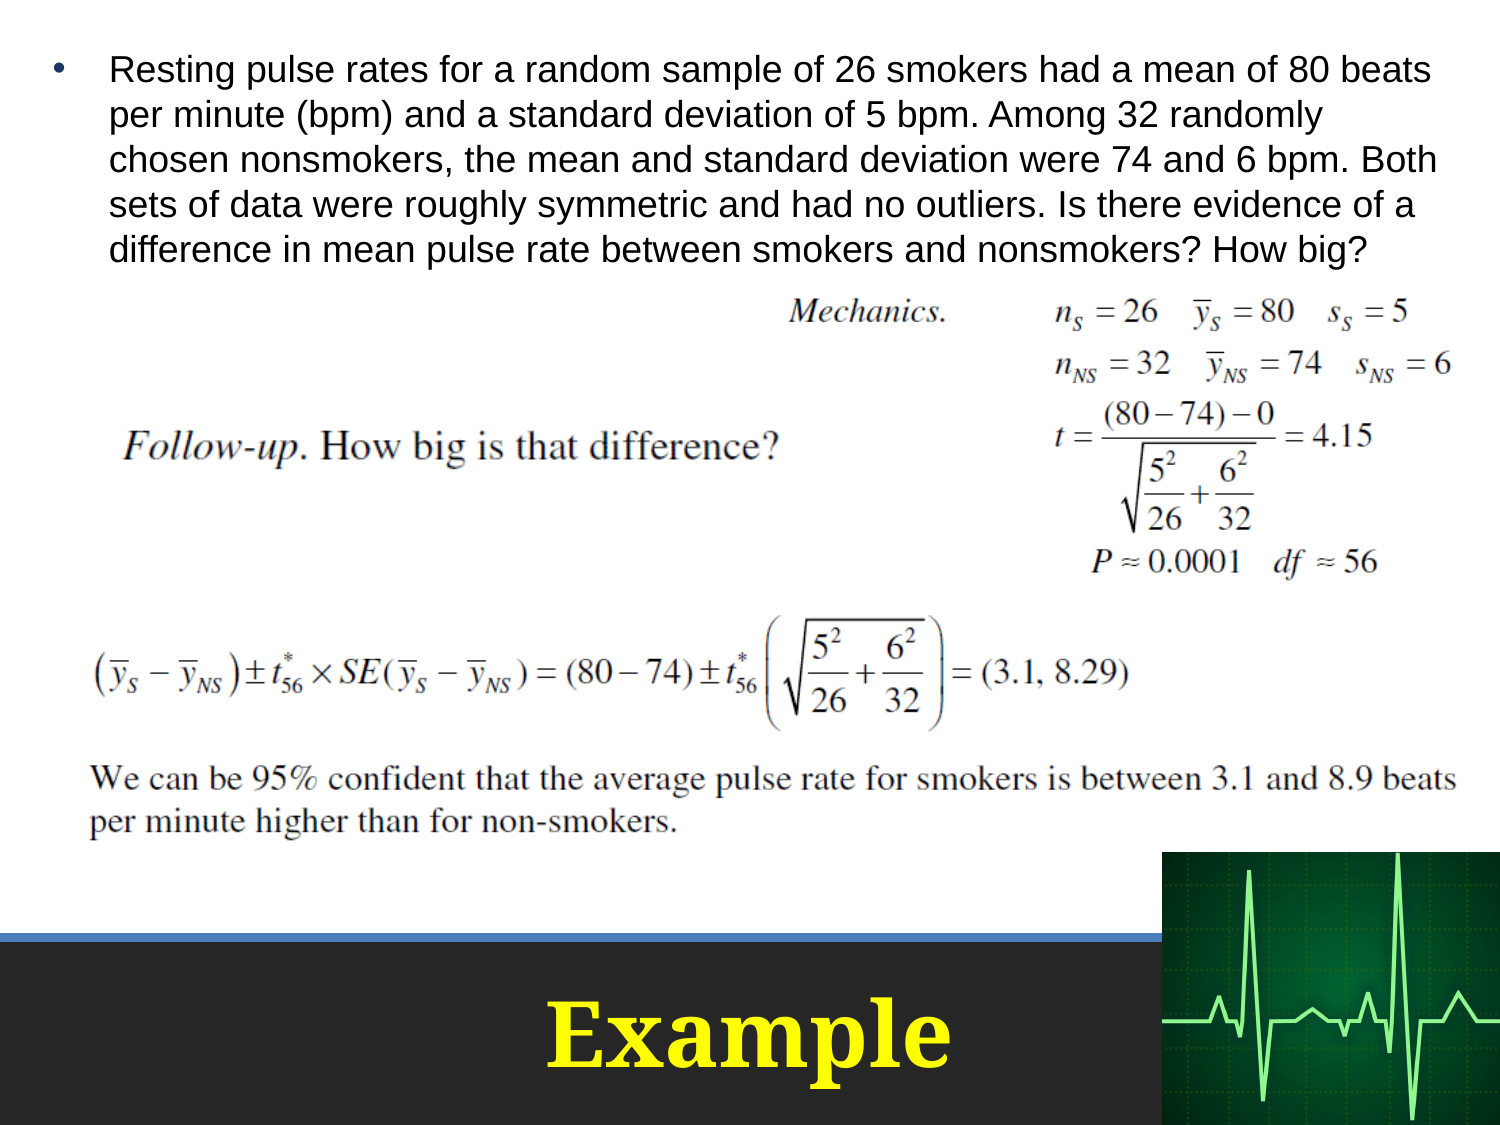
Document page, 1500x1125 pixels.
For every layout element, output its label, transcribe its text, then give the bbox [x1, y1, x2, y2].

picture [112, 287, 1463, 587]
picture [1162, 852, 1500, 1125]
list Resting pulse rates for a random sample of 26 smokers had a mean of 80 beats per minute (bpm) and a standard deviation of 5 bpm. Among 32 randomly chosen nonsmokers, the mean and standard deviation were 74 and 6 bpm. Both sets of data were roughly symmetric and had no outliers. Is there evidence of a difference in mean pulse rate between smokers and nonsmokers? How big? [37, 37, 1463, 925]
title Example [37, 937, 1157, 1125]
picture [87, 599, 1463, 850]
